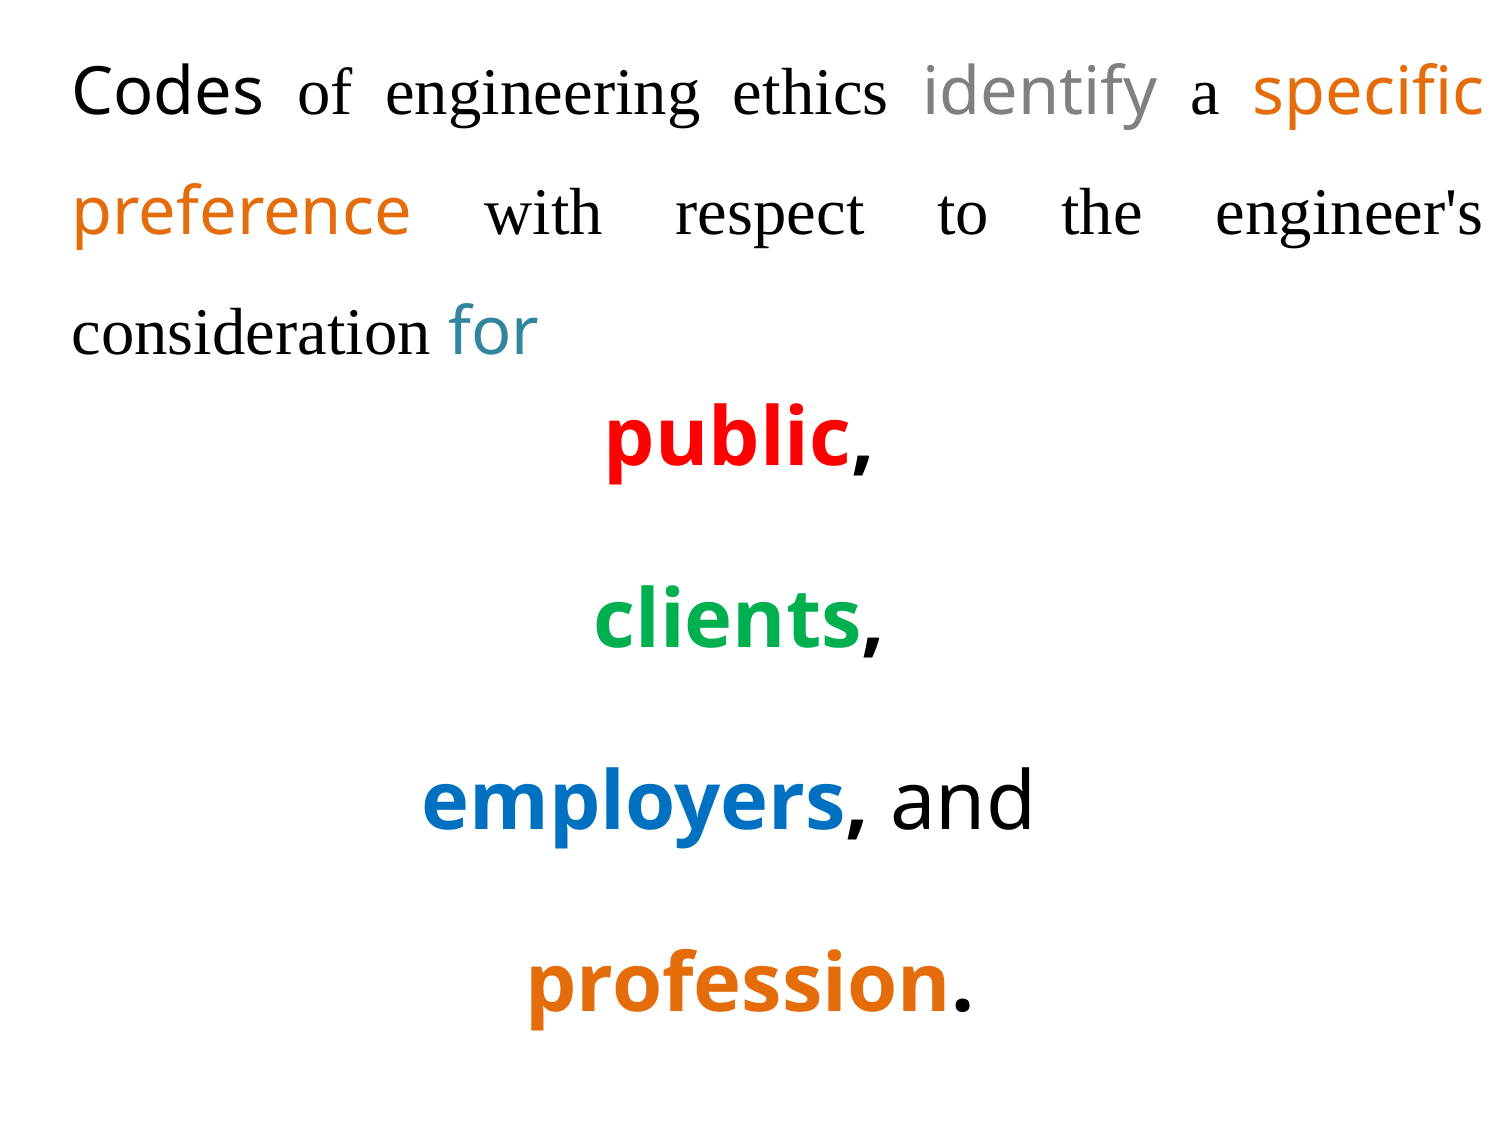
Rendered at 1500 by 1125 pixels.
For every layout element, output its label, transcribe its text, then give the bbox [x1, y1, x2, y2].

list Codes of engineering ethics identify a specific preference with respect to the engineer's consideration for public, clients, employers, and profession. [0, 0, 1500, 1125]
